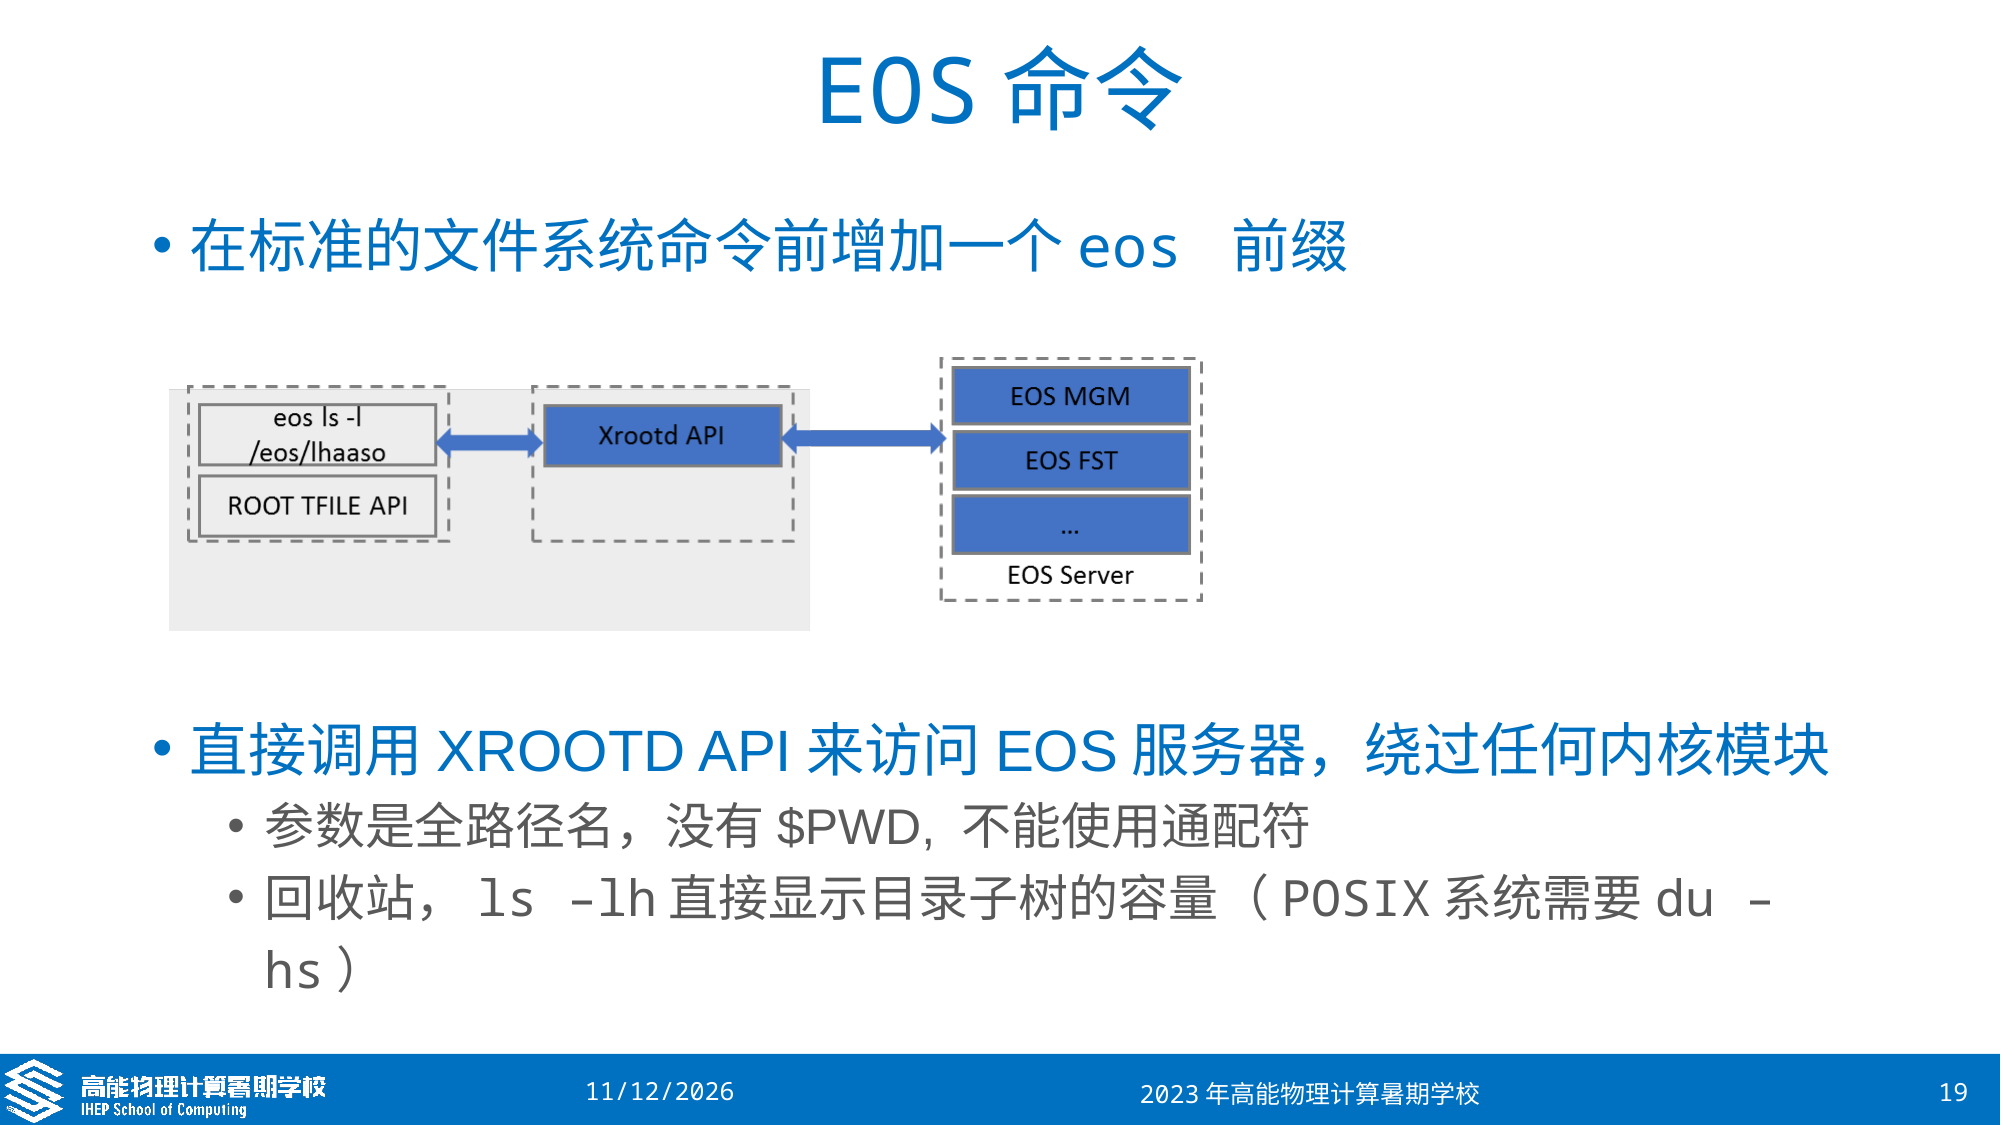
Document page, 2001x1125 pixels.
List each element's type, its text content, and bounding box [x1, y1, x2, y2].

list 在标准的文件系统命令前增加一个eos 前缀 直接调用XROOTD API来访问EOS服务器，绕过任何内核模块 参数是全路径名，没有$PWD, 不能使用通配符 回收站，ls –lh直接显示目录子树的容量（POSIX系统需要du –hs） [137, 187, 1863, 1014]
slide_number 19 [1722, 1068, 1984, 1118]
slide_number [569, 1066, 780, 1117]
title EOS命令 [137, 12, 1863, 175]
picture [0, 1056, 331, 1125]
picture [169, 357, 1203, 632]
footer 2023年高能物理计算暑期学校 [969, 1068, 1651, 1119]
